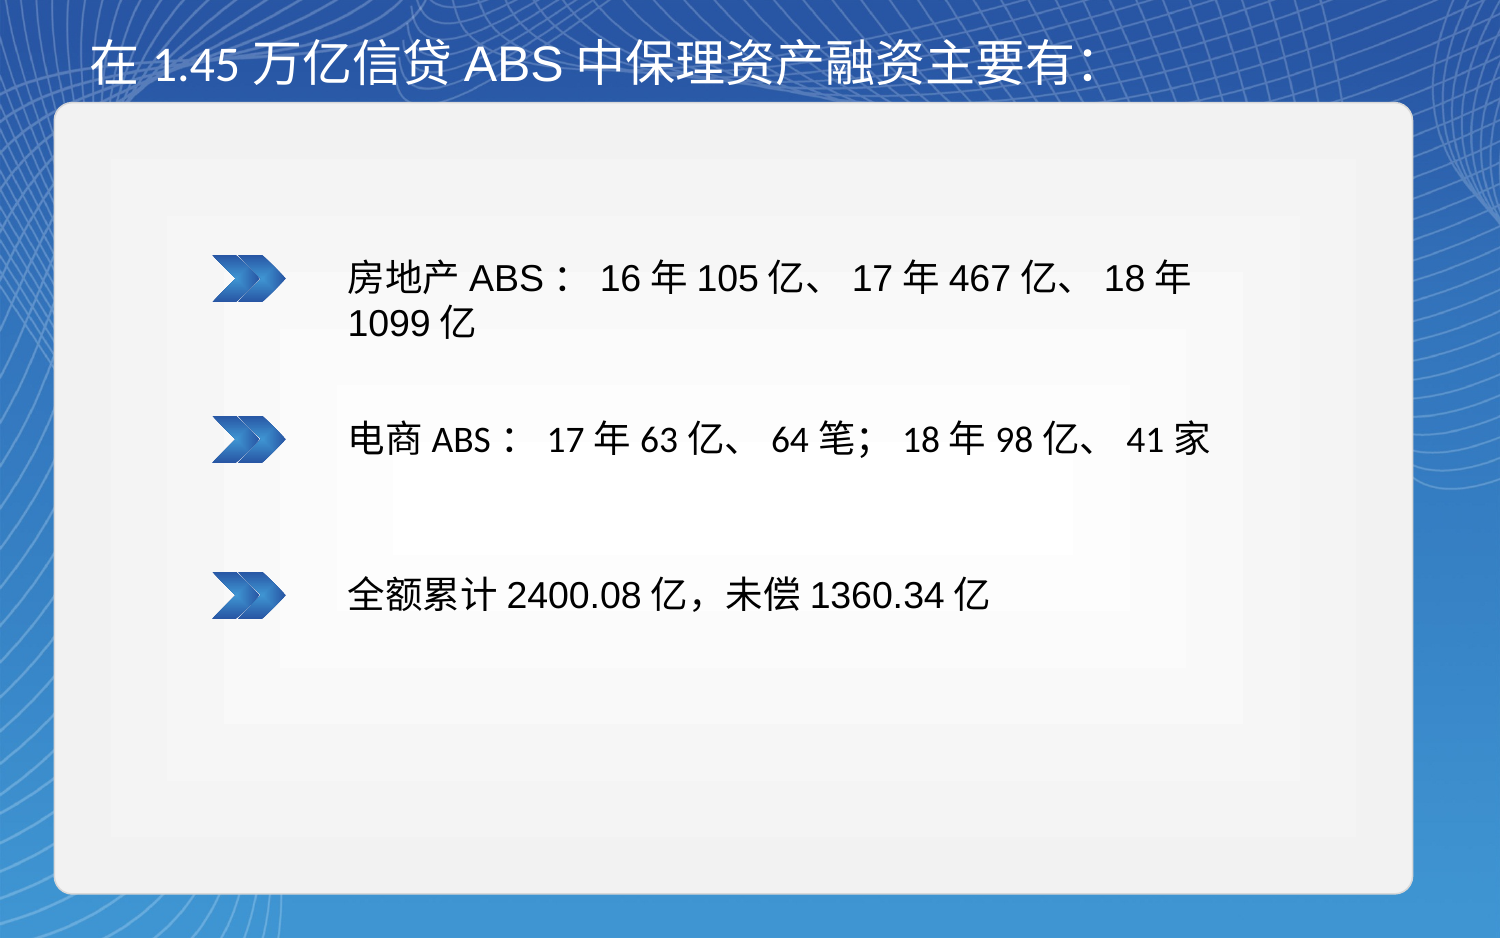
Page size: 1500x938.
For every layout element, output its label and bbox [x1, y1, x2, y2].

text_box [212, 563, 1284, 624]
picture [0, 0, 1500, 938]
text_box [212, 407, 1284, 468]
text_box [212, 246, 1277, 308]
